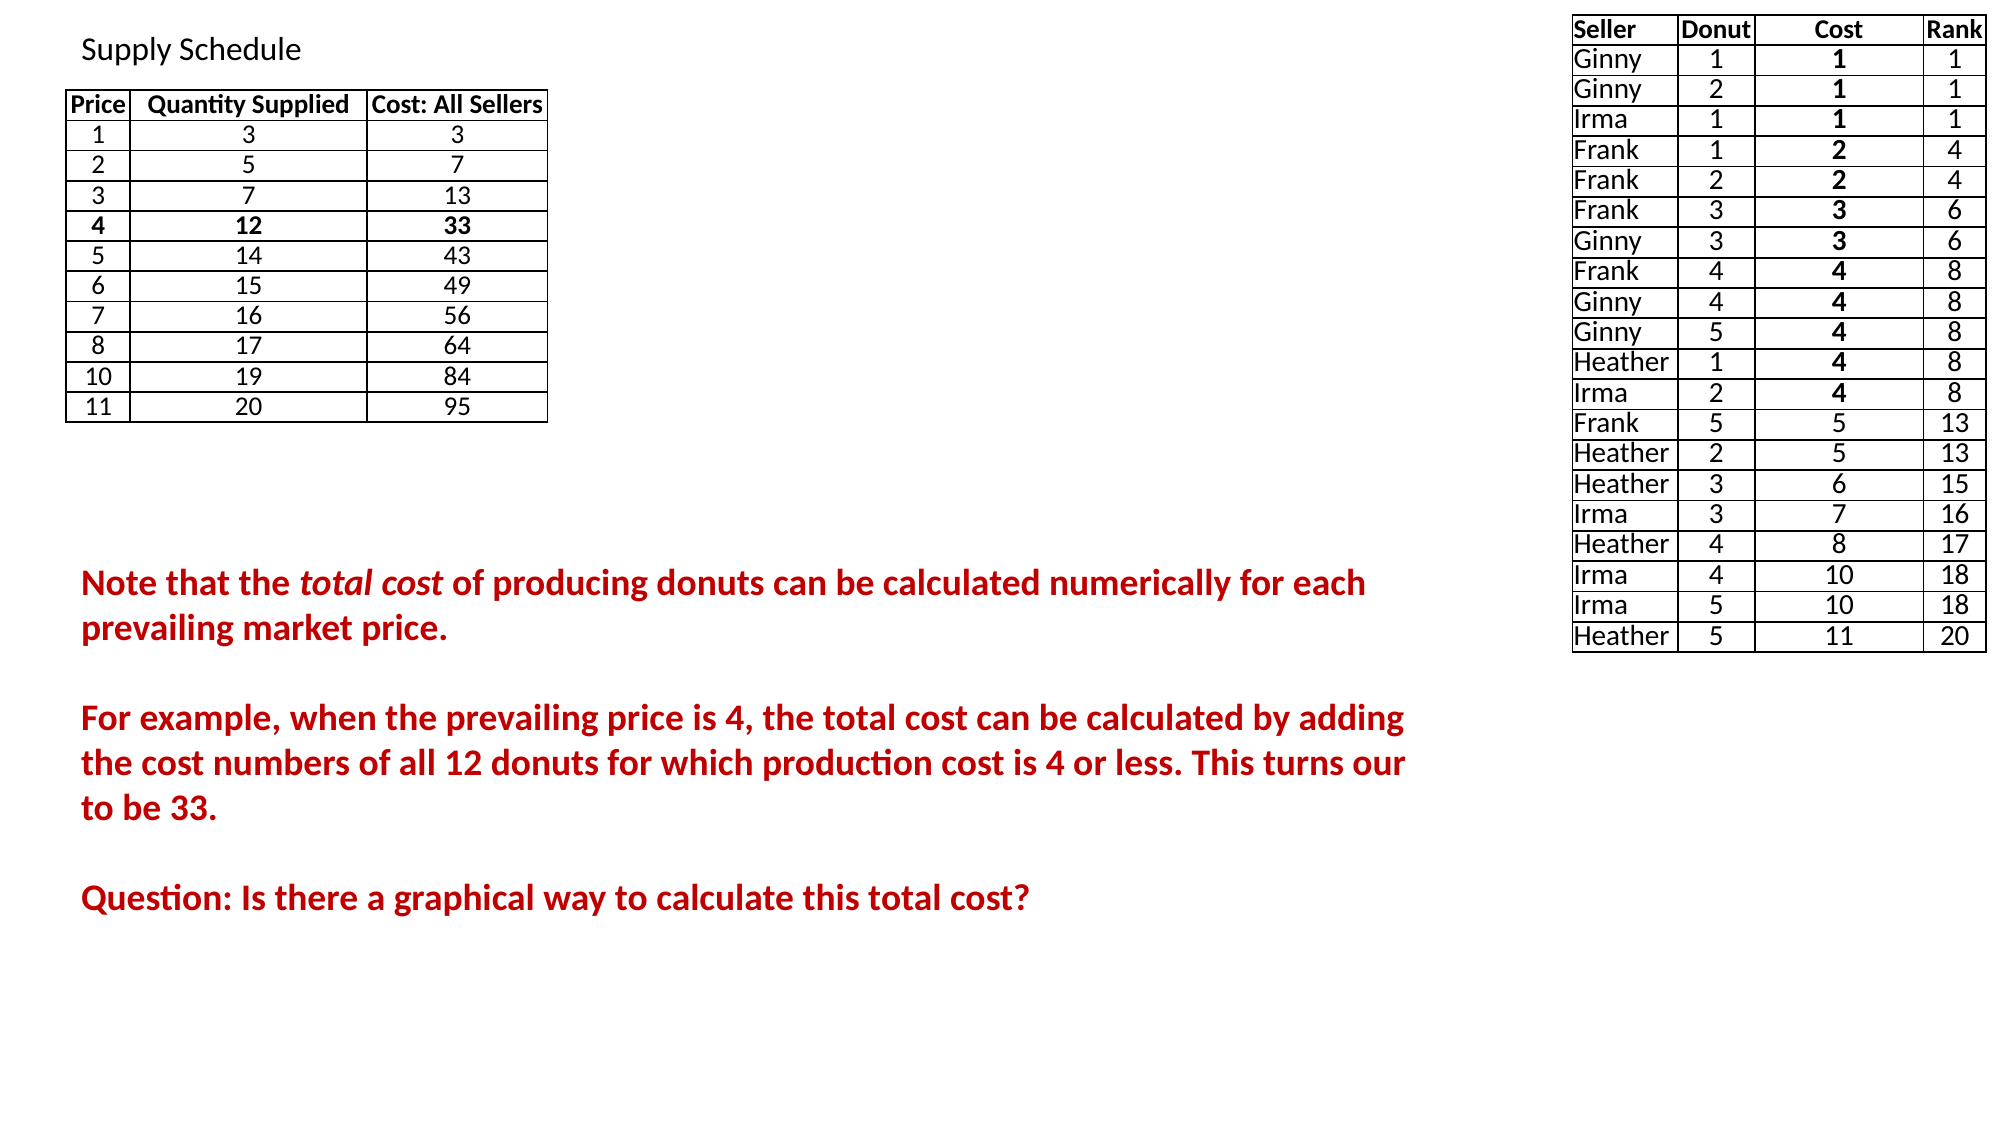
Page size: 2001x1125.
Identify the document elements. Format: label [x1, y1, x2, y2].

table_cell [1679, 228, 1754, 257]
table_cell [1573, 441, 1677, 469]
table_cell [1679, 319, 1754, 348]
table_cell [1679, 562, 1754, 591]
table_cell [1924, 441, 1985, 469]
table_cell [1924, 167, 1985, 196]
table_cell [1756, 562, 1923, 591]
table_cell [1573, 167, 1677, 196]
table_header [1924, 16, 1985, 44]
table_cell [67, 121, 129, 150]
table_cell [131, 242, 366, 270]
table_cell [368, 302, 547, 331]
table_cell [1573, 137, 1677, 166]
table_cell [67, 242, 129, 270]
table_cell [67, 212, 129, 240]
table_cell [368, 393, 547, 421]
table_cell [67, 363, 129, 391]
table_cell [131, 182, 366, 210]
table_cell [1756, 350, 1923, 378]
table_cell [1679, 46, 1754, 75]
table_cell [1756, 228, 1923, 257]
table_cell [1924, 532, 1985, 560]
table_cell [1679, 471, 1754, 500]
table_cell [67, 393, 129, 421]
table_cell [1756, 137, 1923, 166]
table_cell [368, 212, 547, 240]
table_header [1573, 16, 1677, 44]
table_cell [1573, 350, 1677, 378]
table_cell [1679, 380, 1754, 409]
table_cell [131, 272, 366, 301]
table_cell [1573, 319, 1677, 348]
table_header [368, 91, 547, 120]
table_cell [1756, 259, 1923, 287]
table_cell [368, 151, 547, 180]
table_cell [368, 242, 547, 270]
table_cell [1756, 380, 1923, 409]
table_cell [1573, 380, 1677, 409]
text_box [66, 550, 1451, 926]
table_cell [1924, 259, 1985, 287]
table_cell [1573, 46, 1677, 75]
table_cell [67, 272, 129, 301]
table_cell [1573, 471, 1677, 500]
table_cell [131, 393, 366, 421]
table_cell [1756, 107, 1923, 135]
table_cell [1573, 76, 1677, 105]
table_header [131, 91, 366, 120]
table_cell [368, 272, 547, 301]
table_cell [1679, 259, 1754, 287]
table_cell [131, 363, 366, 391]
table_cell [131, 333, 366, 361]
table_cell [368, 121, 547, 150]
table_cell [1679, 501, 1754, 530]
table_cell [1573, 198, 1677, 226]
table_cell [1924, 228, 1985, 257]
table_cell [368, 333, 547, 361]
table_cell [67, 151, 129, 180]
table_cell [1573, 289, 1677, 317]
table_cell [1573, 107, 1677, 135]
table_header [1756, 16, 1923, 44]
table_cell [1756, 532, 1923, 560]
table_cell [1573, 623, 1677, 651]
table_cell [1924, 501, 1985, 530]
table_cell [1756, 76, 1923, 105]
table_cell [1573, 501, 1677, 530]
table_cell [1679, 107, 1754, 135]
table_cell [1924, 319, 1985, 348]
table_cell [1573, 228, 1677, 257]
table_cell [131, 121, 366, 150]
table_cell [1679, 167, 1754, 196]
table_cell [1756, 46, 1923, 75]
table_cell [67, 302, 129, 331]
table_cell [1924, 410, 1985, 439]
table_cell [1679, 441, 1754, 469]
table_cell [1756, 410, 1923, 439]
table_cell [1679, 532, 1754, 560]
table_cell [1924, 198, 1985, 226]
table_header [67, 91, 129, 120]
table_cell [368, 182, 547, 210]
table_cell [131, 212, 366, 240]
table_cell [1756, 319, 1923, 348]
table_cell [1756, 289, 1923, 317]
table_cell [1679, 76, 1754, 105]
table_cell [1924, 289, 1985, 317]
table_cell [1924, 592, 1985, 621]
table_cell [1756, 623, 1923, 651]
table_cell [1679, 350, 1754, 378]
table_cell [1573, 410, 1677, 439]
table_cell [1924, 107, 1985, 135]
table_cell [1679, 137, 1754, 166]
table_cell [1924, 562, 1985, 591]
table_cell [1679, 289, 1754, 317]
table_cell [1679, 198, 1754, 226]
table_cell [1679, 623, 1754, 651]
table_cell [1573, 562, 1677, 591]
table_cell [1756, 198, 1923, 226]
table_cell [1679, 592, 1754, 621]
table_cell [1756, 441, 1923, 469]
table_cell [368, 363, 547, 391]
table_cell [1924, 76, 1985, 105]
table_cell [1756, 592, 1923, 621]
table_cell [131, 302, 366, 331]
table_cell [1573, 259, 1677, 287]
text_box [66, 20, 371, 75]
table_cell [1573, 532, 1677, 560]
table_cell [1924, 137, 1985, 166]
table_cell [131, 151, 366, 180]
table_header [1679, 16, 1754, 44]
table_cell [1924, 380, 1985, 409]
table_cell [67, 333, 129, 361]
table_cell [1924, 46, 1985, 75]
table_cell [1573, 592, 1677, 621]
table_cell [1924, 471, 1985, 500]
table_cell [1756, 471, 1923, 500]
table_cell [1679, 410, 1754, 439]
table_cell [67, 182, 129, 210]
table_cell [1756, 167, 1923, 196]
table_cell [1924, 350, 1985, 378]
table_cell [1924, 623, 1985, 651]
table_cell [1756, 501, 1923, 530]
